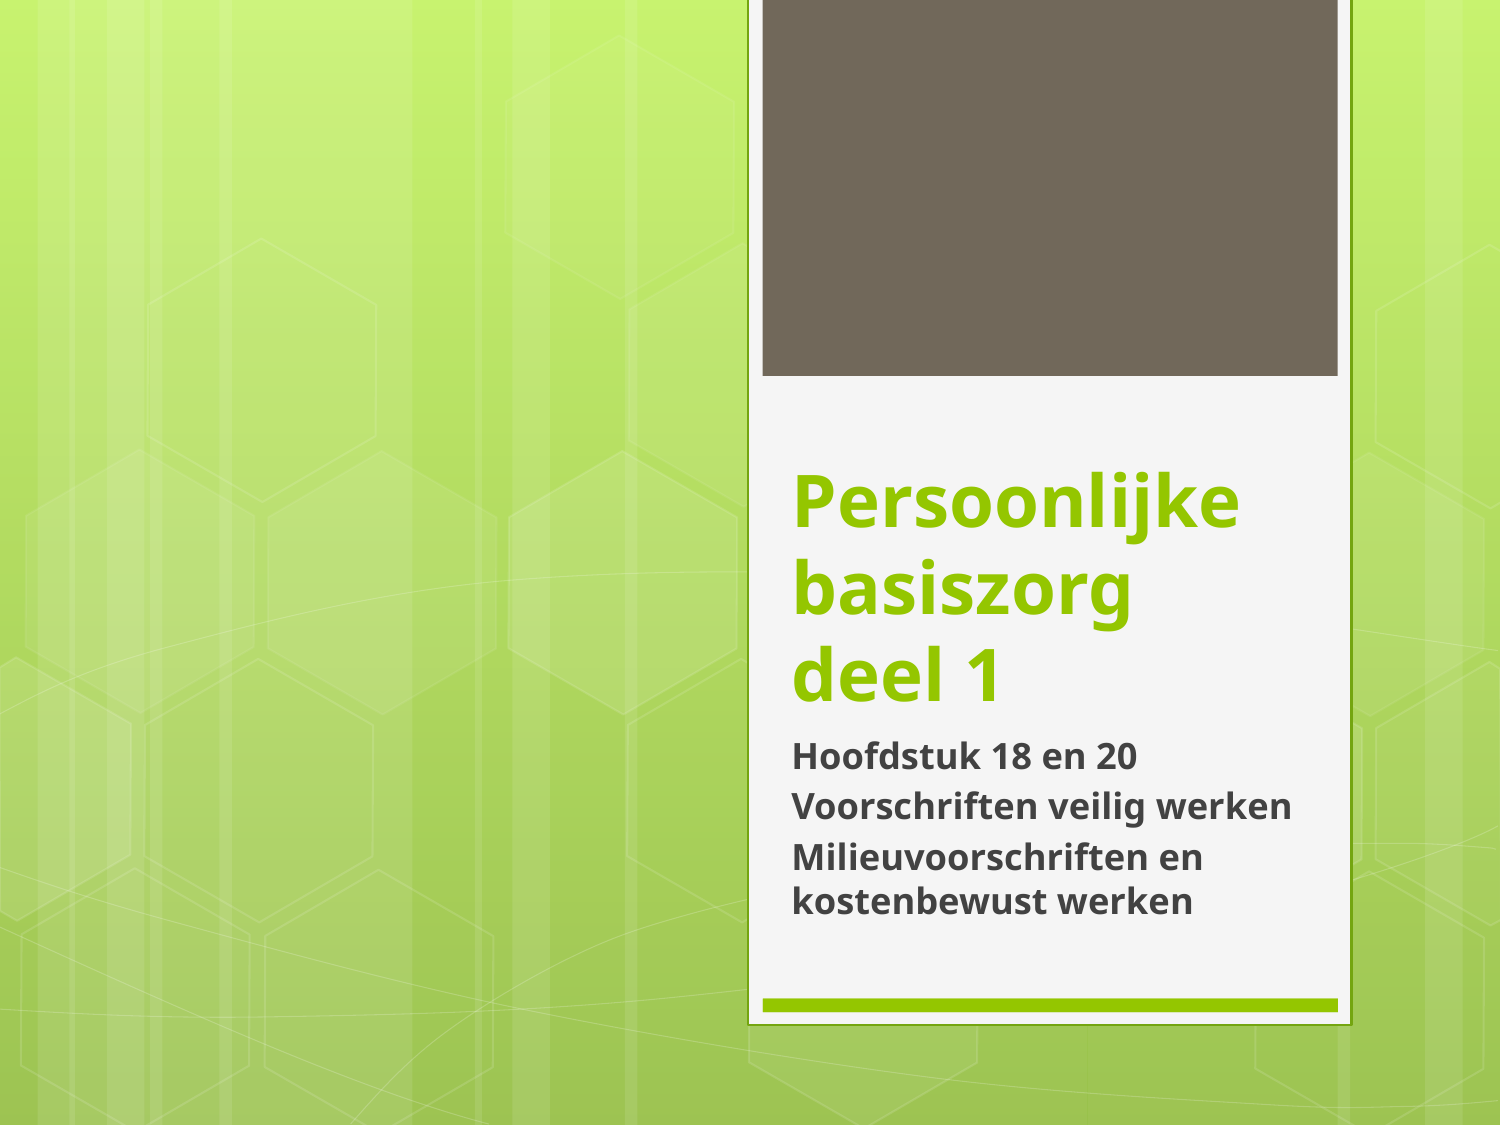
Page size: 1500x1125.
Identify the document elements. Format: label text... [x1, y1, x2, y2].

subtitle Hoofdstuk 18 en 20 Voorschriften veilig werken Milieuvoorschriften en kostenbewust werken [776, 725, 1320, 933]
title Persoonlijke basiszorg deel 1 [776, 444, 1320, 724]
